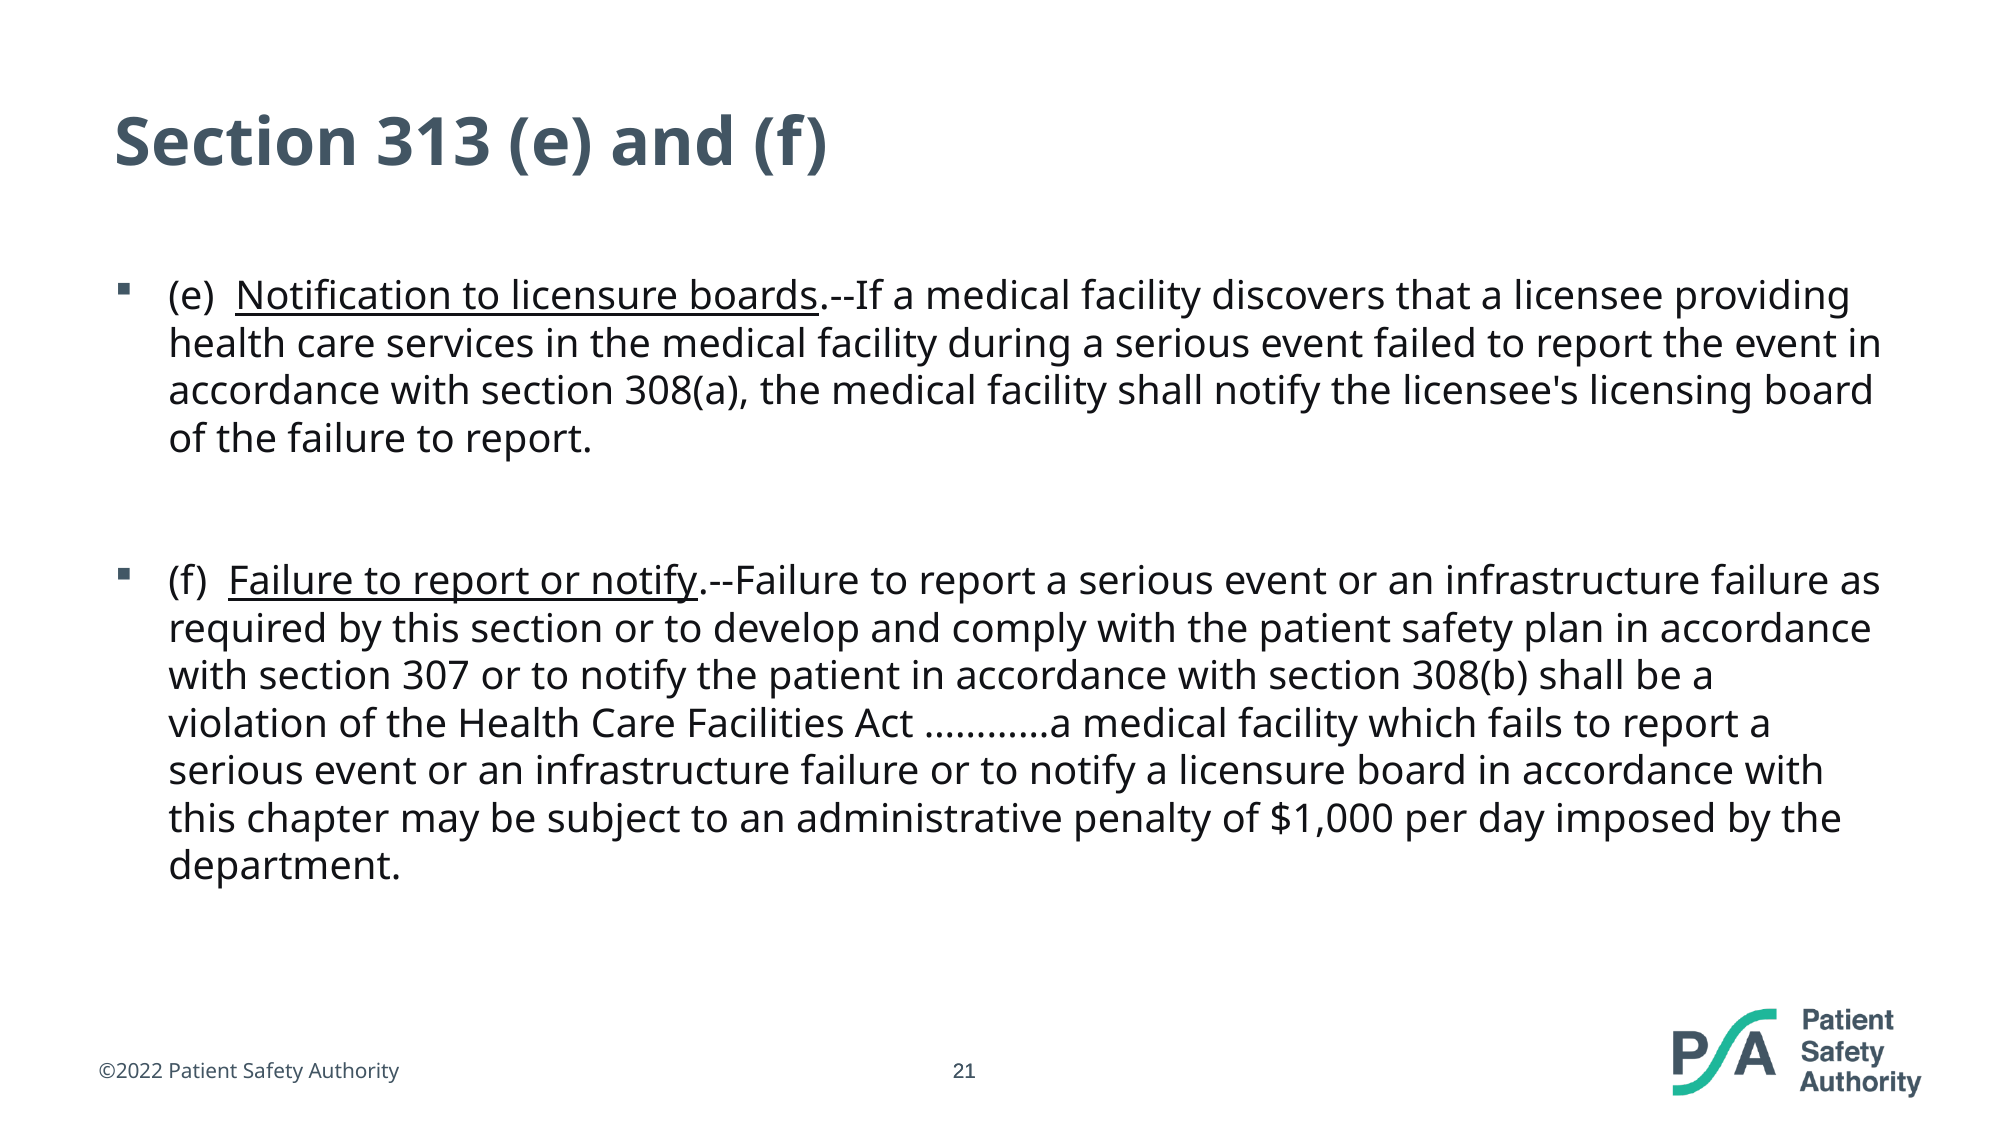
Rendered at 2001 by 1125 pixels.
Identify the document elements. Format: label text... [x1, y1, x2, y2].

picture [1650, 987, 1943, 1119]
title Section 313 (e) and (f) [99, 45, 1900, 233]
list (e) Notification to licensure boards.--If a medical facility discovers that a licensee providing health care services in the medical facility during a serious event failed to report the event in accordance with section 308(a), the medical facility shall notify the licensee's licensing board of the failure to report. (f) Failure to report or notify.--Failure to report a serious event or an infrastructure failure as required by this section or to develop and comply with the patient safety plan in accordance with section 307 or to notify the patient in accordance with section 308(b) shall be a violation of the Health Care Facilities Act …………a medical facility which fails to report a serious event or an infrastructure failure or to notify a licensure board in accordance with this chapter may be subject to an administrative penalty of $1,000 per day imposed by the department. [99, 262, 1900, 898]
